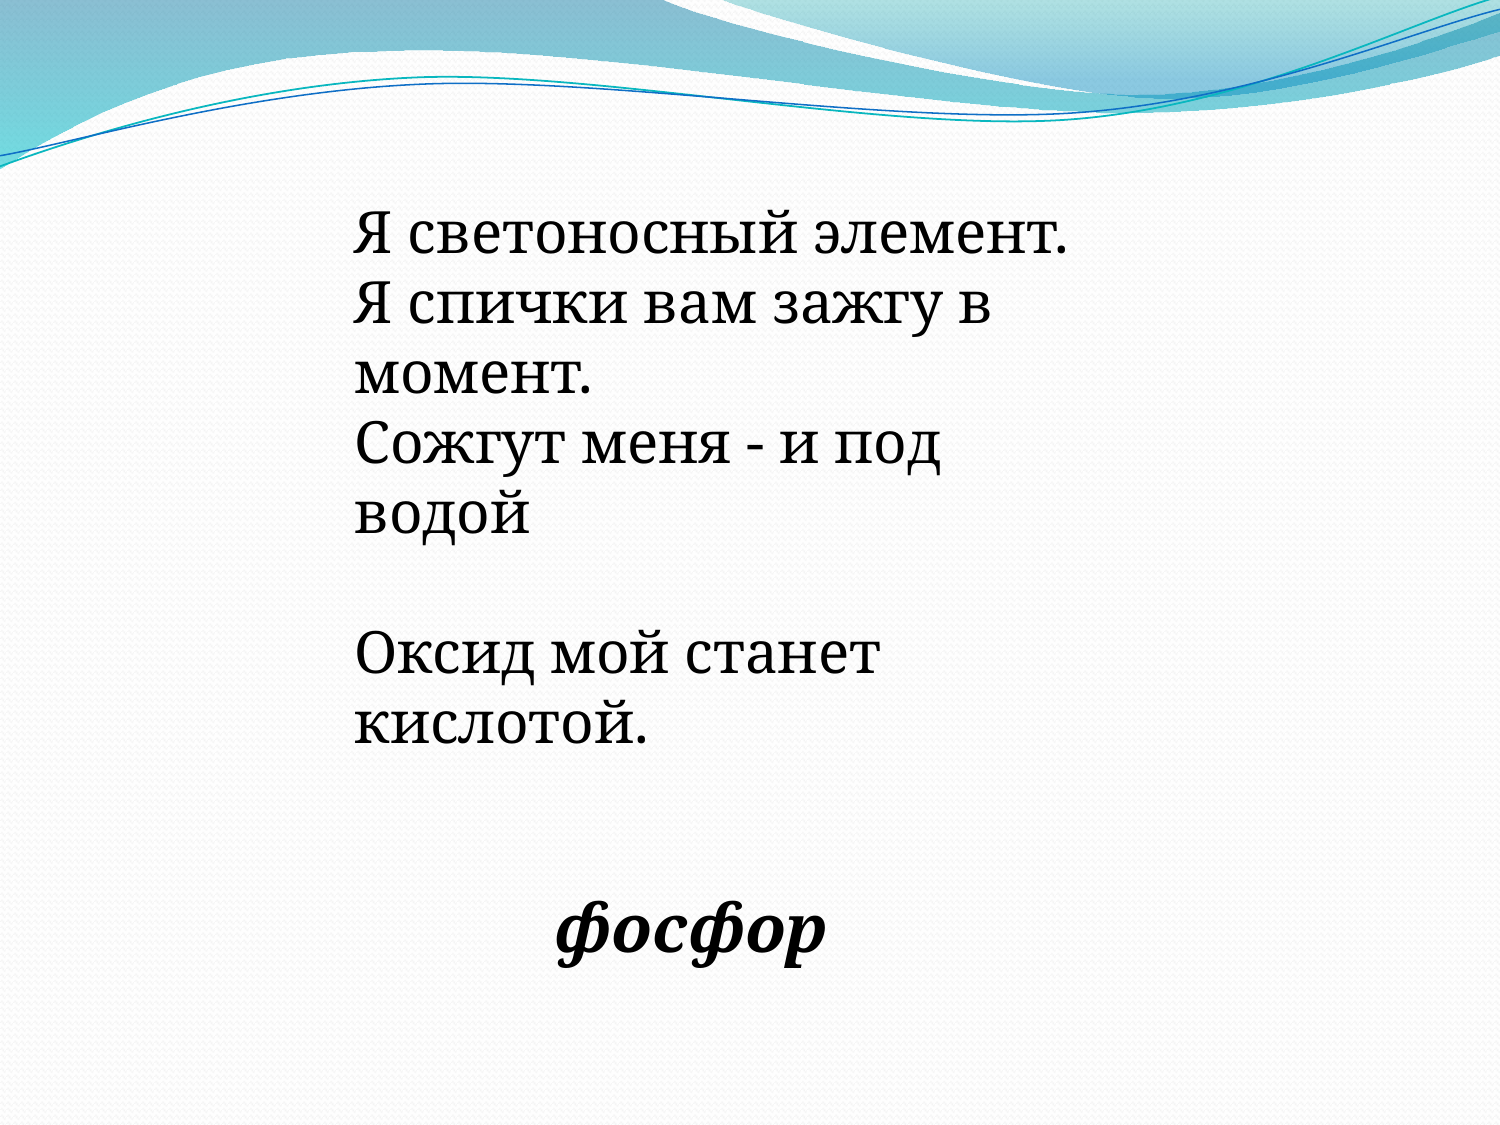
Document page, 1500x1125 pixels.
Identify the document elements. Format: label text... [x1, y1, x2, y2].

text_box фосфор [539, 878, 844, 974]
text_box Я светоносный элемент. Я спички вам зажгу в момент. Сожгут меня - и под водой Оксид мой станет кислотой. [339, 187, 1090, 762]
